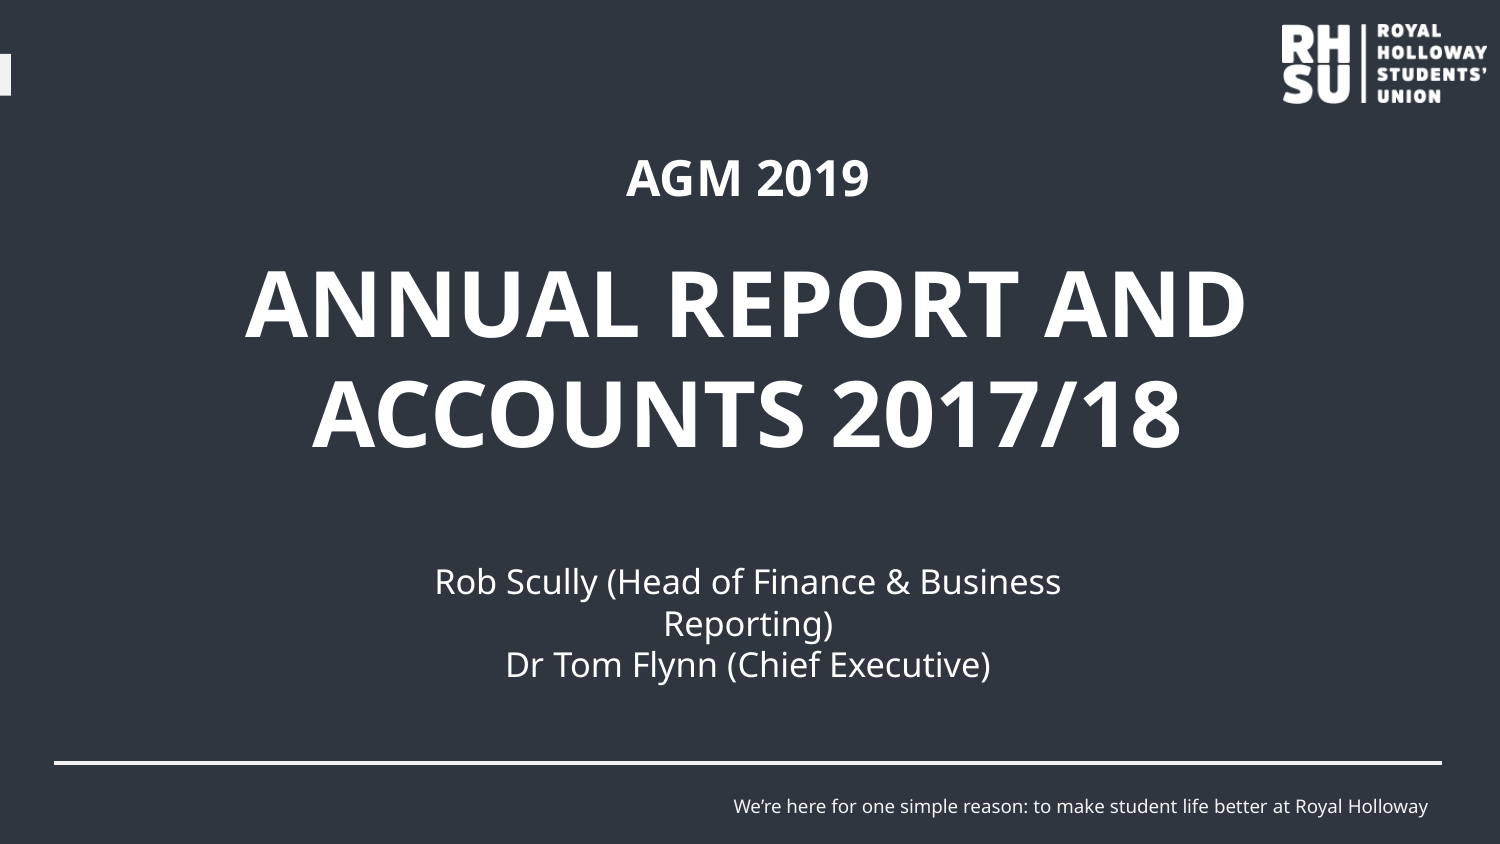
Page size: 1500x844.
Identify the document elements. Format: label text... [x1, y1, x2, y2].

text_box We’re here for one simple reason: to make student life better at Royal Holloway [623, 787, 1443, 825]
text_box [0, 53, 12, 97]
text_box Rob Scully (Head of Finance & Business Reporting) Dr Tom Flynn (Chief Executive) [364, 553, 1132, 692]
text_box AGM 2019 ANNUAL REPORT AND ACCOUNTS 2017/18 [162, 138, 1335, 474]
picture [1282, 23, 1487, 104]
